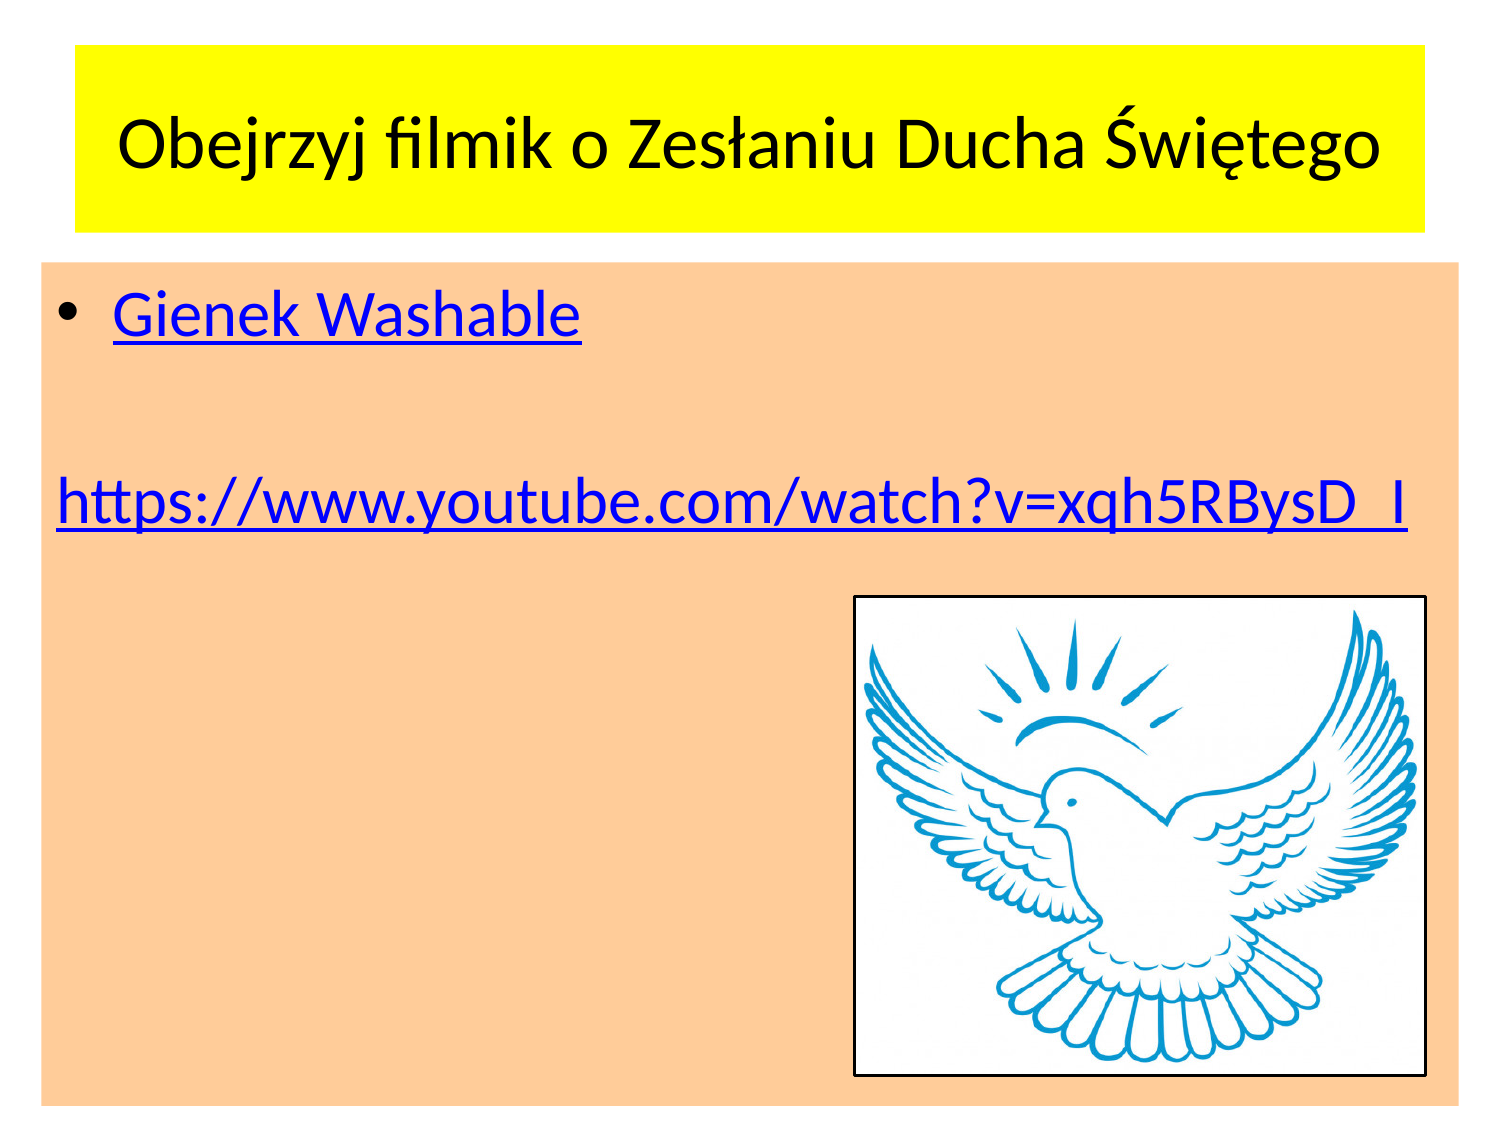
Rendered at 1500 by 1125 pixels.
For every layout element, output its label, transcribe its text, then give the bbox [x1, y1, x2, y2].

list Gienek Washable https://www.youtube.com/watch?v=xqh5RBysD_I [41, 262, 1459, 1106]
title Obejrzyj filmik o Zesłaniu Ducha Świętego [75, 45, 1425, 233]
picture [856, 597, 1424, 1075]
